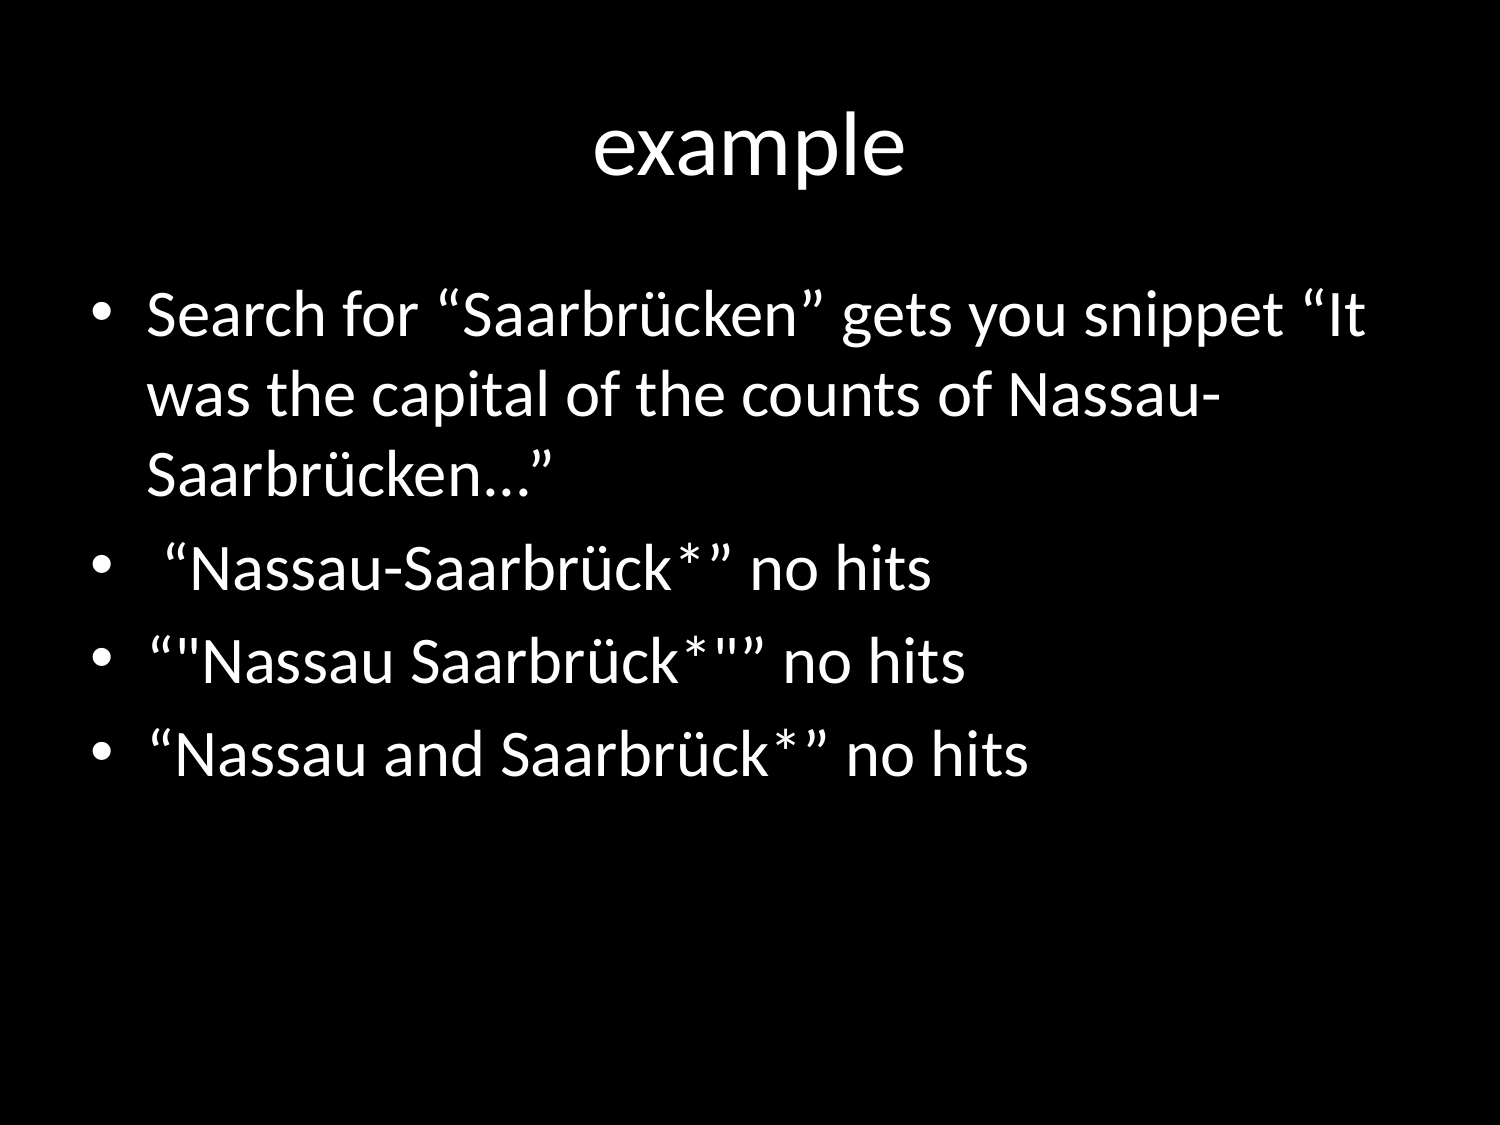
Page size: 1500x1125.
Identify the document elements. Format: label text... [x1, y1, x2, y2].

list Search for “Saarbrücken” gets you snippet “It was the capital of the counts of Nassau-Saarbrücken...” “Nassau-Saarbrück*” no hits “"Nassau Saarbrück*"” no hits “Nassau and Saarbrück*” no hits [74, 262, 1426, 1006]
title example [74, 44, 1426, 233]
